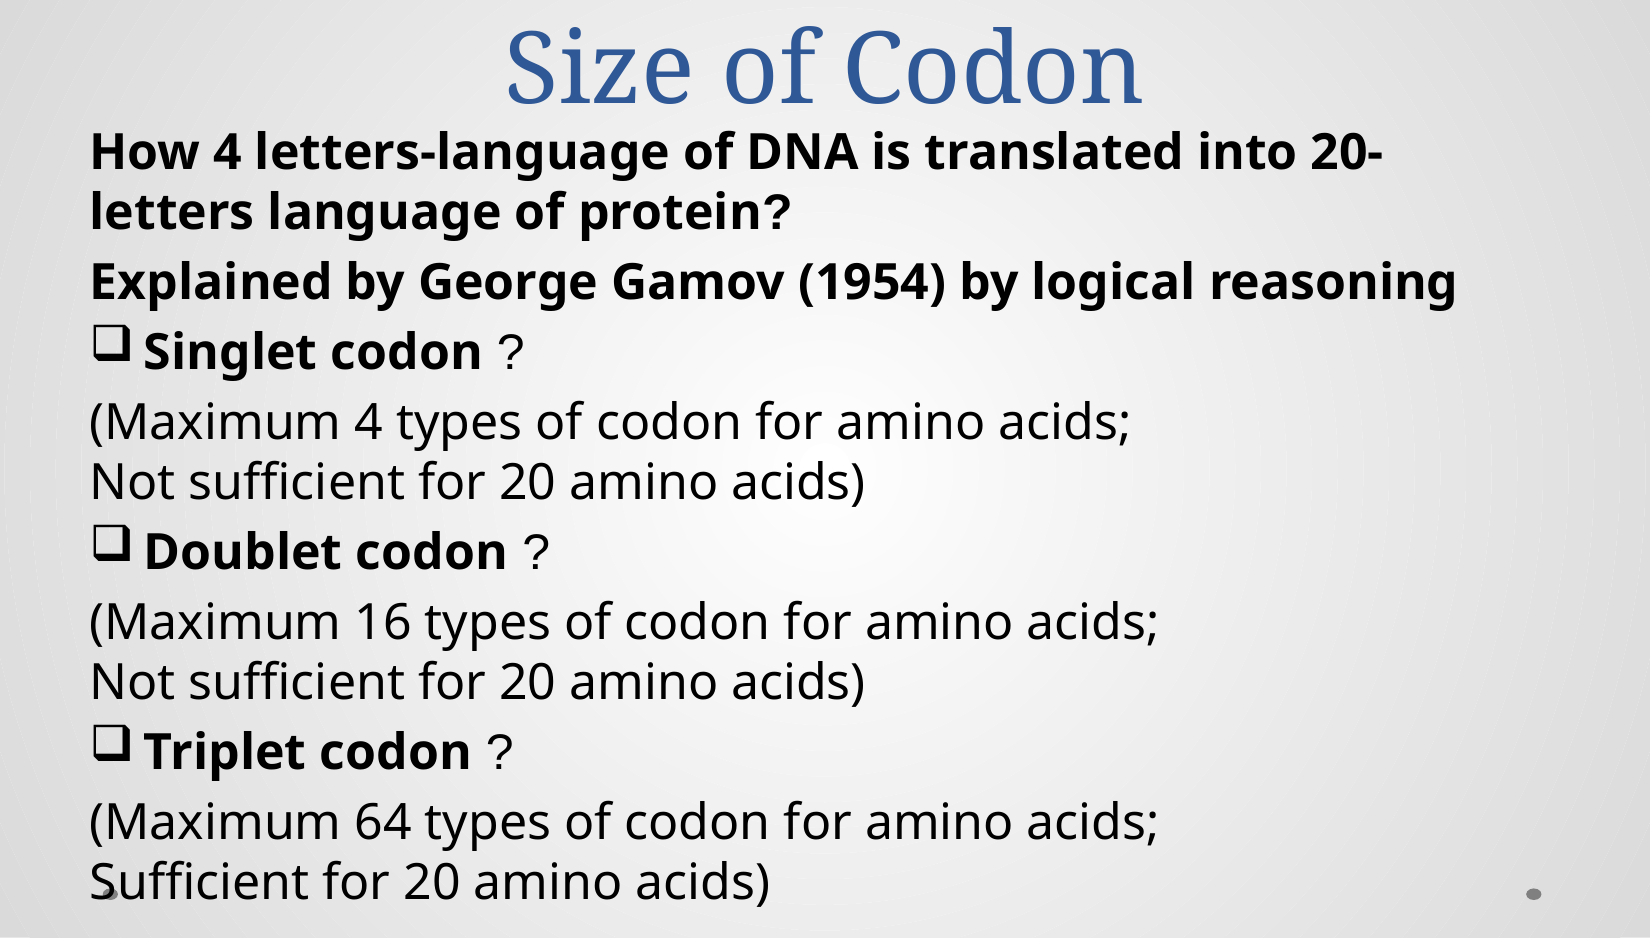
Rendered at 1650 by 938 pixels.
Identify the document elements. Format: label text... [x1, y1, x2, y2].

list How 4 letters-language of DNA is translated into 20-letters language of protein? Explained by George Gamov (1954) by logical reasoning Singlet codon ? (Maximum 4 types of codon for amino acids; Not sufficient for 20 amino acids) Doublet codon ? (Maximum 16 types of codon for amino acids; Not sufficient for 20 amino acids) Triplet codon ? (Maximum 64 types of codon for amino acids; Sufficient for 20 amino acids) [75, 112, 1563, 907]
title Size of Codon [82, 6, 1568, 132]
